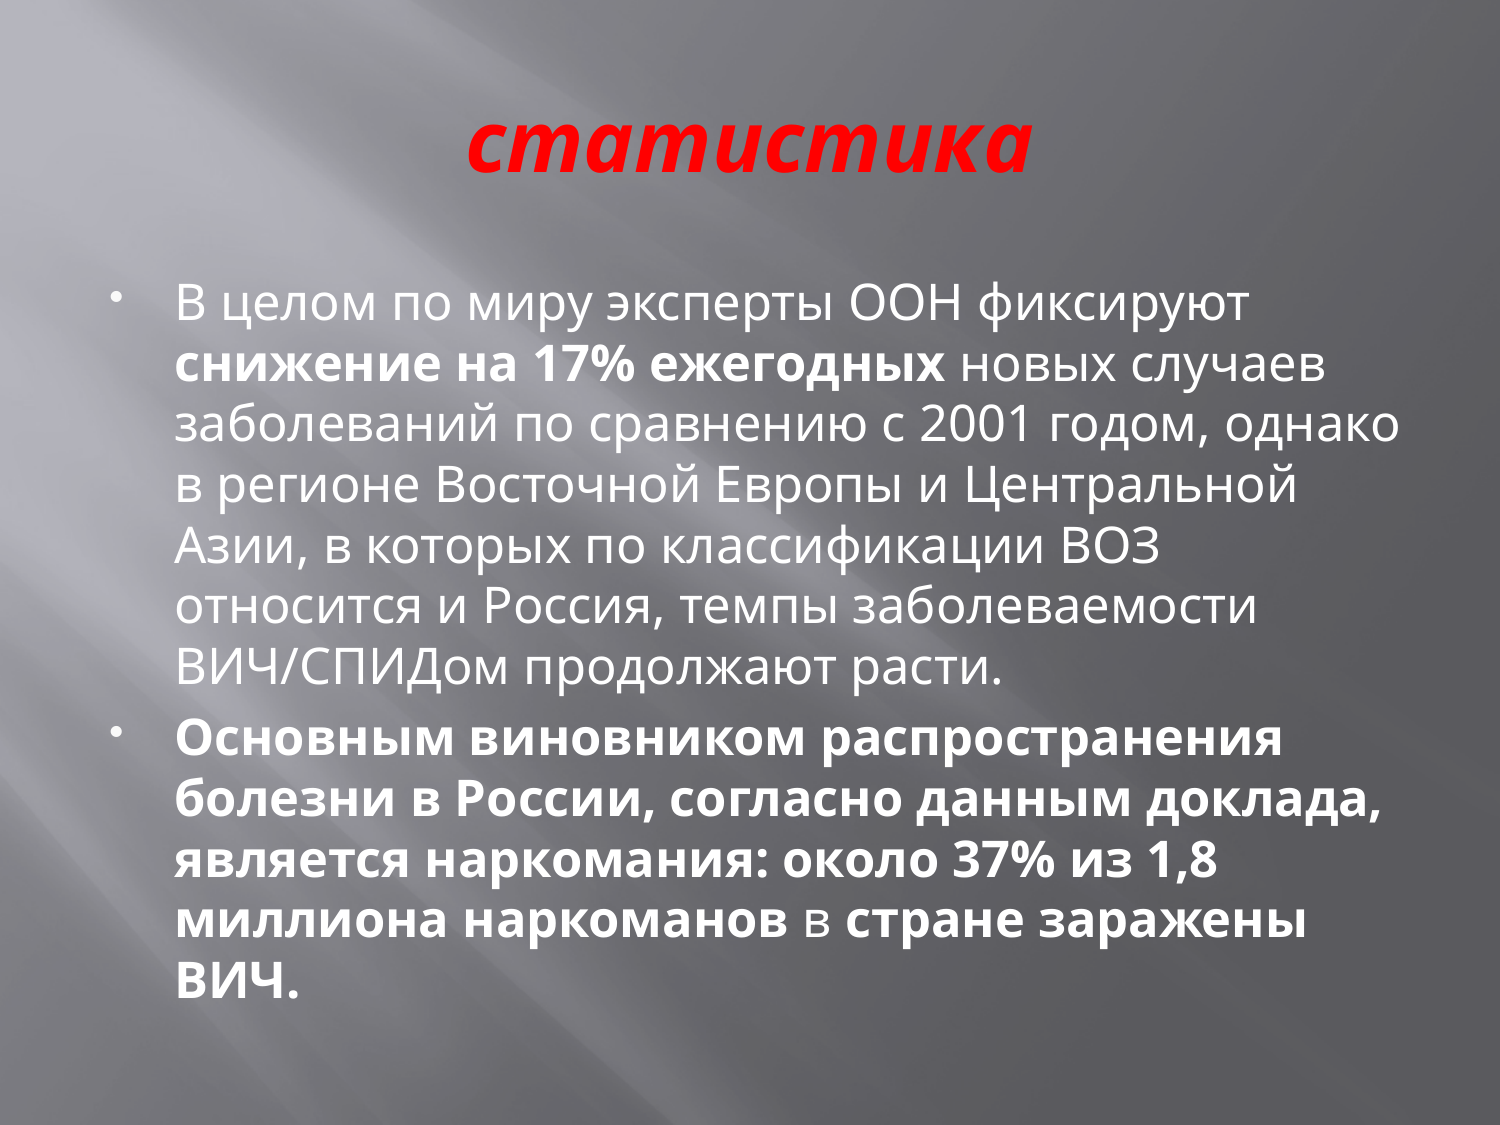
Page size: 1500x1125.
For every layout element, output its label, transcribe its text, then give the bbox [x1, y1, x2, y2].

title статистика [75, 45, 1425, 233]
list В целом по миру эксперты ООН фиксируют снижение на 17% ежегодных новых случаев заболеваний по сравнению с 2001 годом, однако в регионе Восточной Европы и Центральной Азии, в которых по классификации ВОЗ относится и Россия, темпы заболеваемости ВИЧ/СПИДом продолжают расти. Основным виновником распространения болезни в России, согласно данным доклада, является наркомания: около 37% из 1,8 миллиона наркоманов в стране заражены ВИЧ. [75, 262, 1425, 1035]
